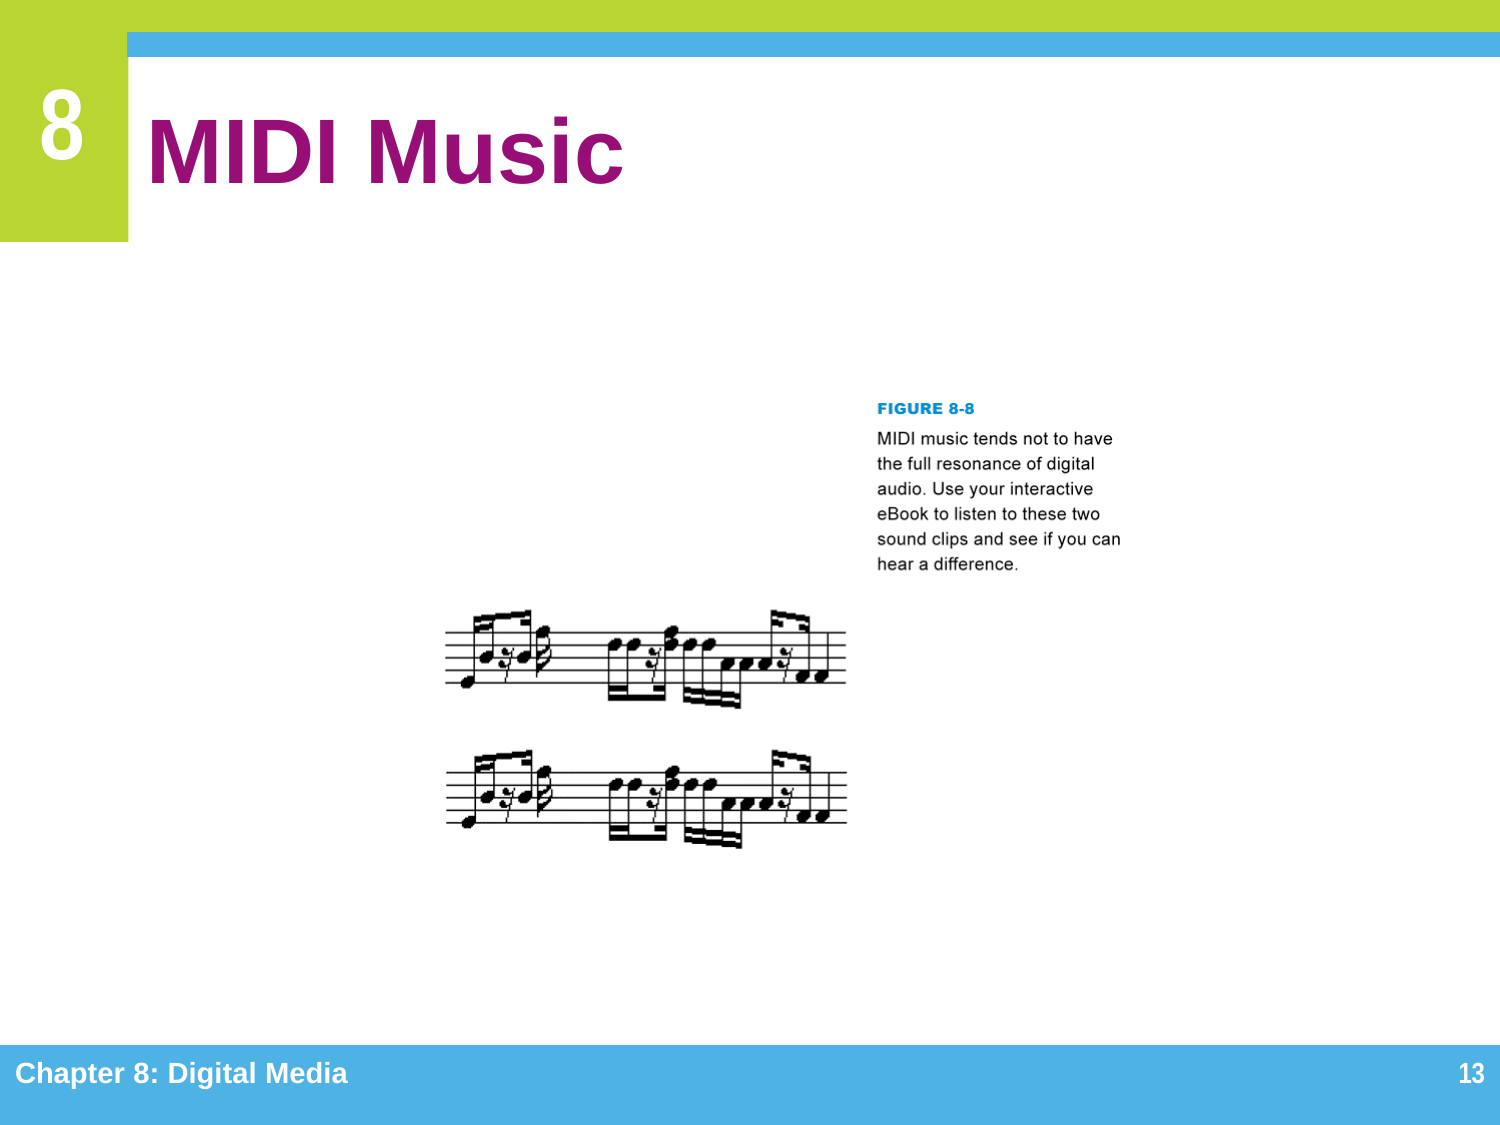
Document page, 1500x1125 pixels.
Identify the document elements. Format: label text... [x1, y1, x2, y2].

title MIDI Music [131, 60, 1500, 234]
slide_number 13 [1149, 1046, 1500, 1125]
footer Chapter 8: Digital Media [0, 1046, 1149, 1125]
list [444, 403, 1120, 850]
